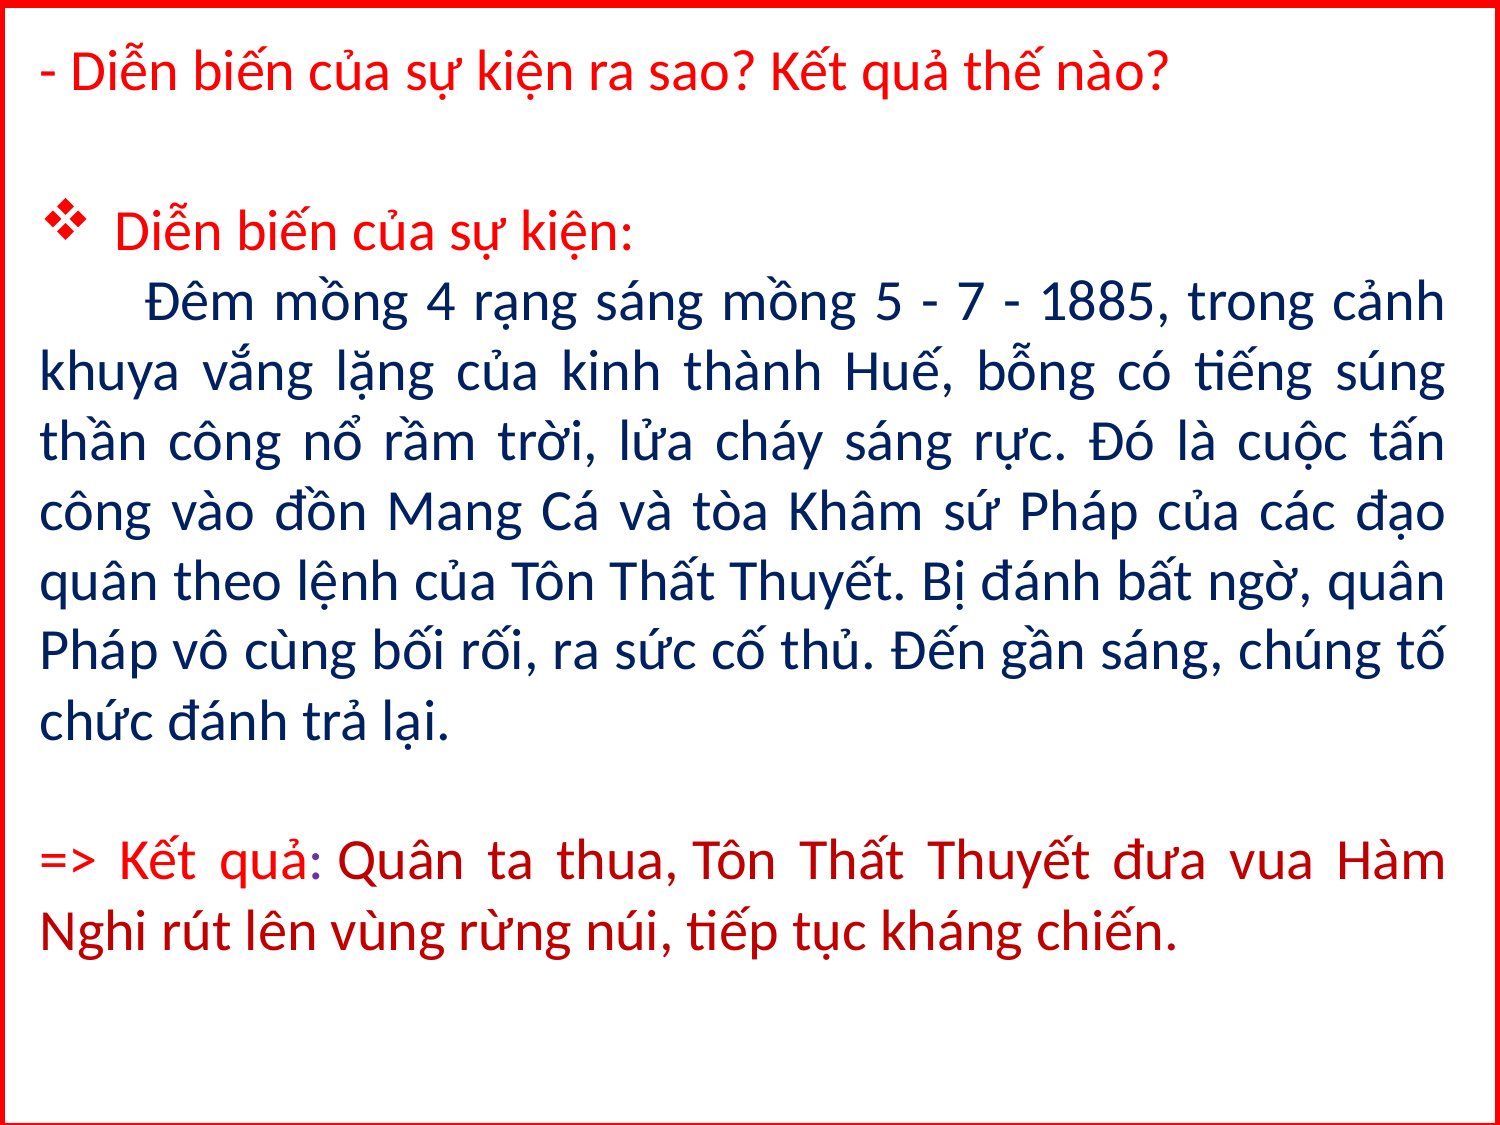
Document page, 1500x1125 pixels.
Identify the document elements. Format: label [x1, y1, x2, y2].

text_box [0, 2, 1500, 1125]
